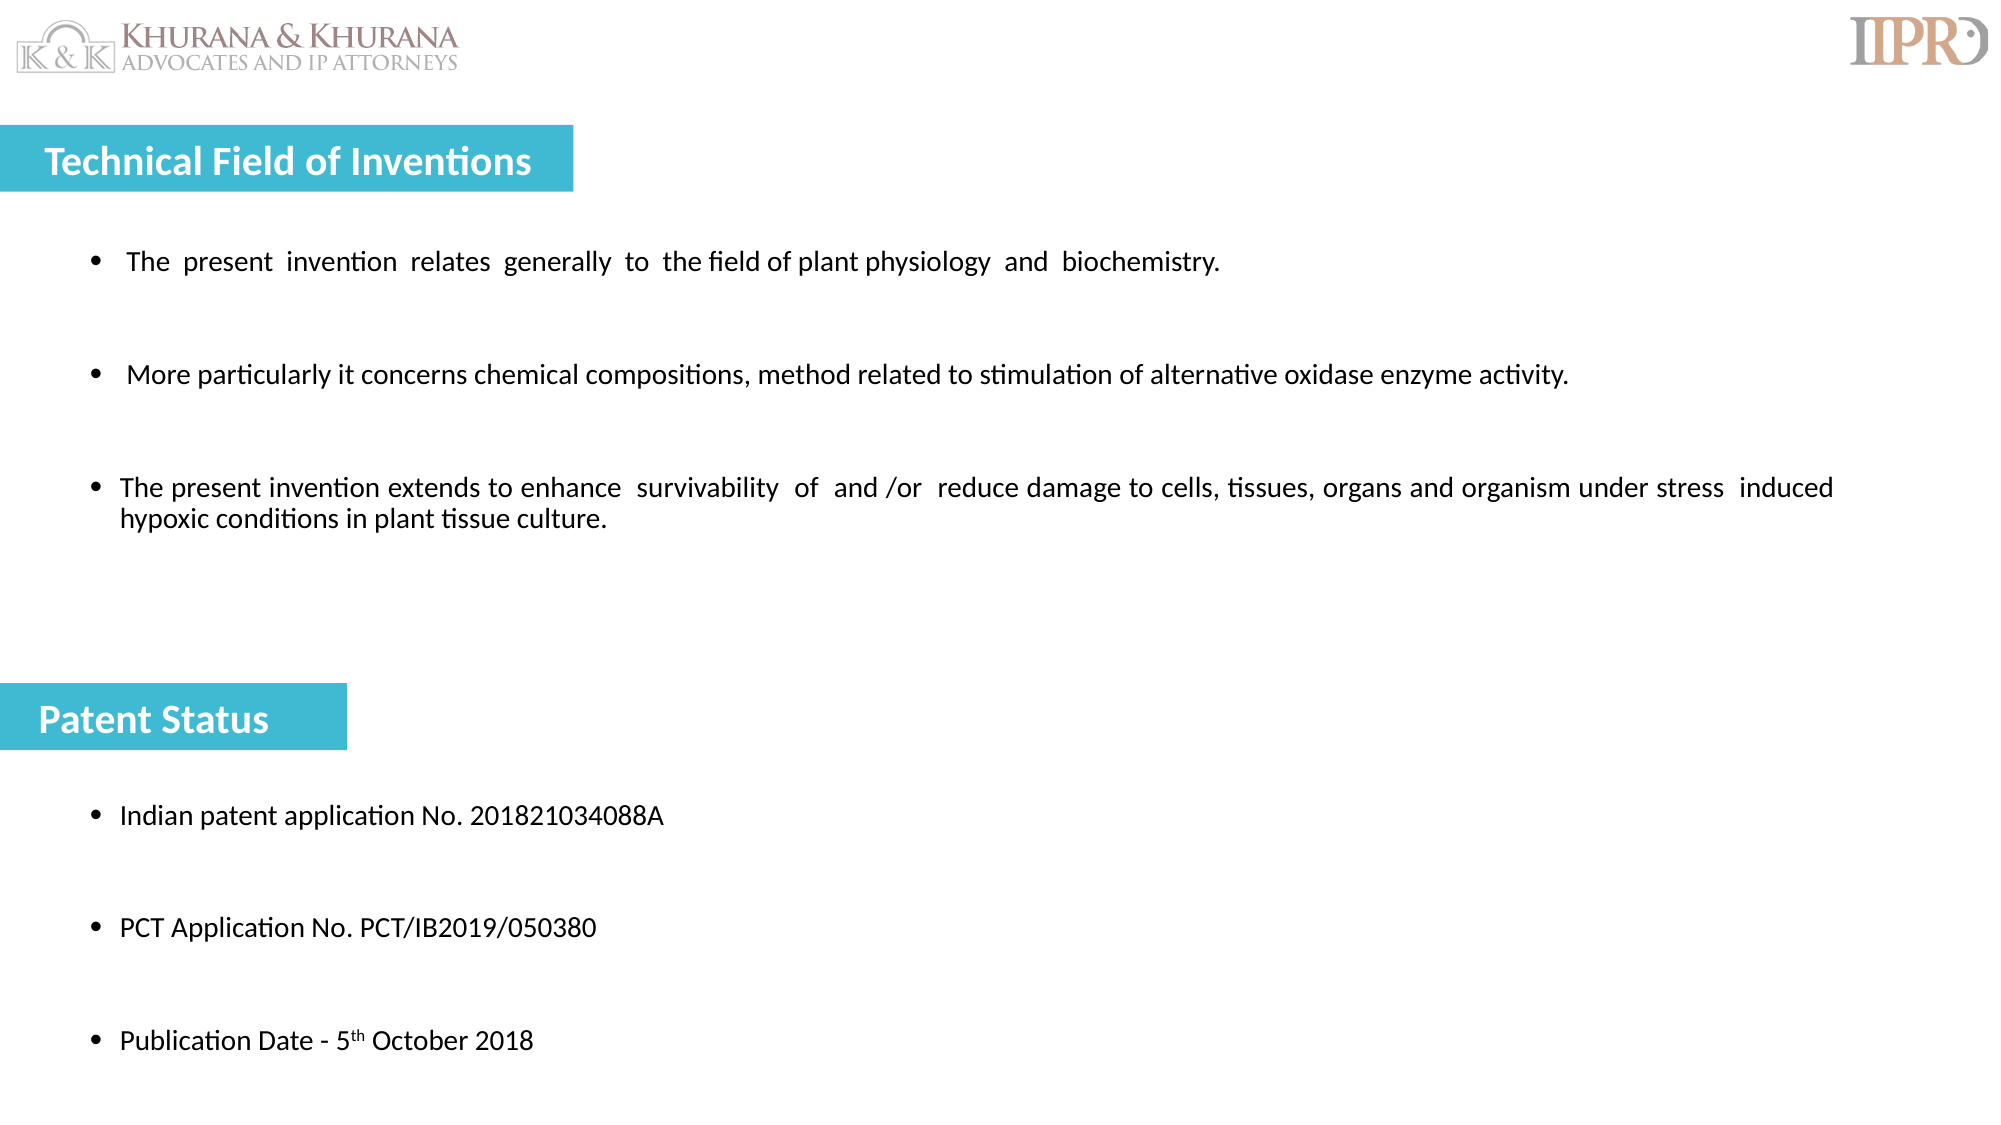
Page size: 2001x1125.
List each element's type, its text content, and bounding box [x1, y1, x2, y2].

text_box The present invention relates generally to the field of plant physiology and biochemistry. More particularly it concerns chemical compositions, method related to stimulation of alternative oxidase enzyme activity. The present invention extends to enhance survivability of and /or reduce damage to cells, tissues, organs and organism under stress induced hypoxic conditions in plant tissue culture. [75, 238, 1851, 662]
text_box [1850, 17, 1989, 65]
text_box Patent Status [23, 684, 285, 750]
text_box [0, 682, 348, 751]
text_box [0, 124, 574, 192]
picture [15, 16, 463, 77]
text_box Technical Field of Inventions [29, 126, 547, 191]
text_box Indian patent application No. 201821034088A PCT Application No. PCT/IB2019/050380 Publication Date - 5th October 2018 [75, 792, 1851, 1026]
